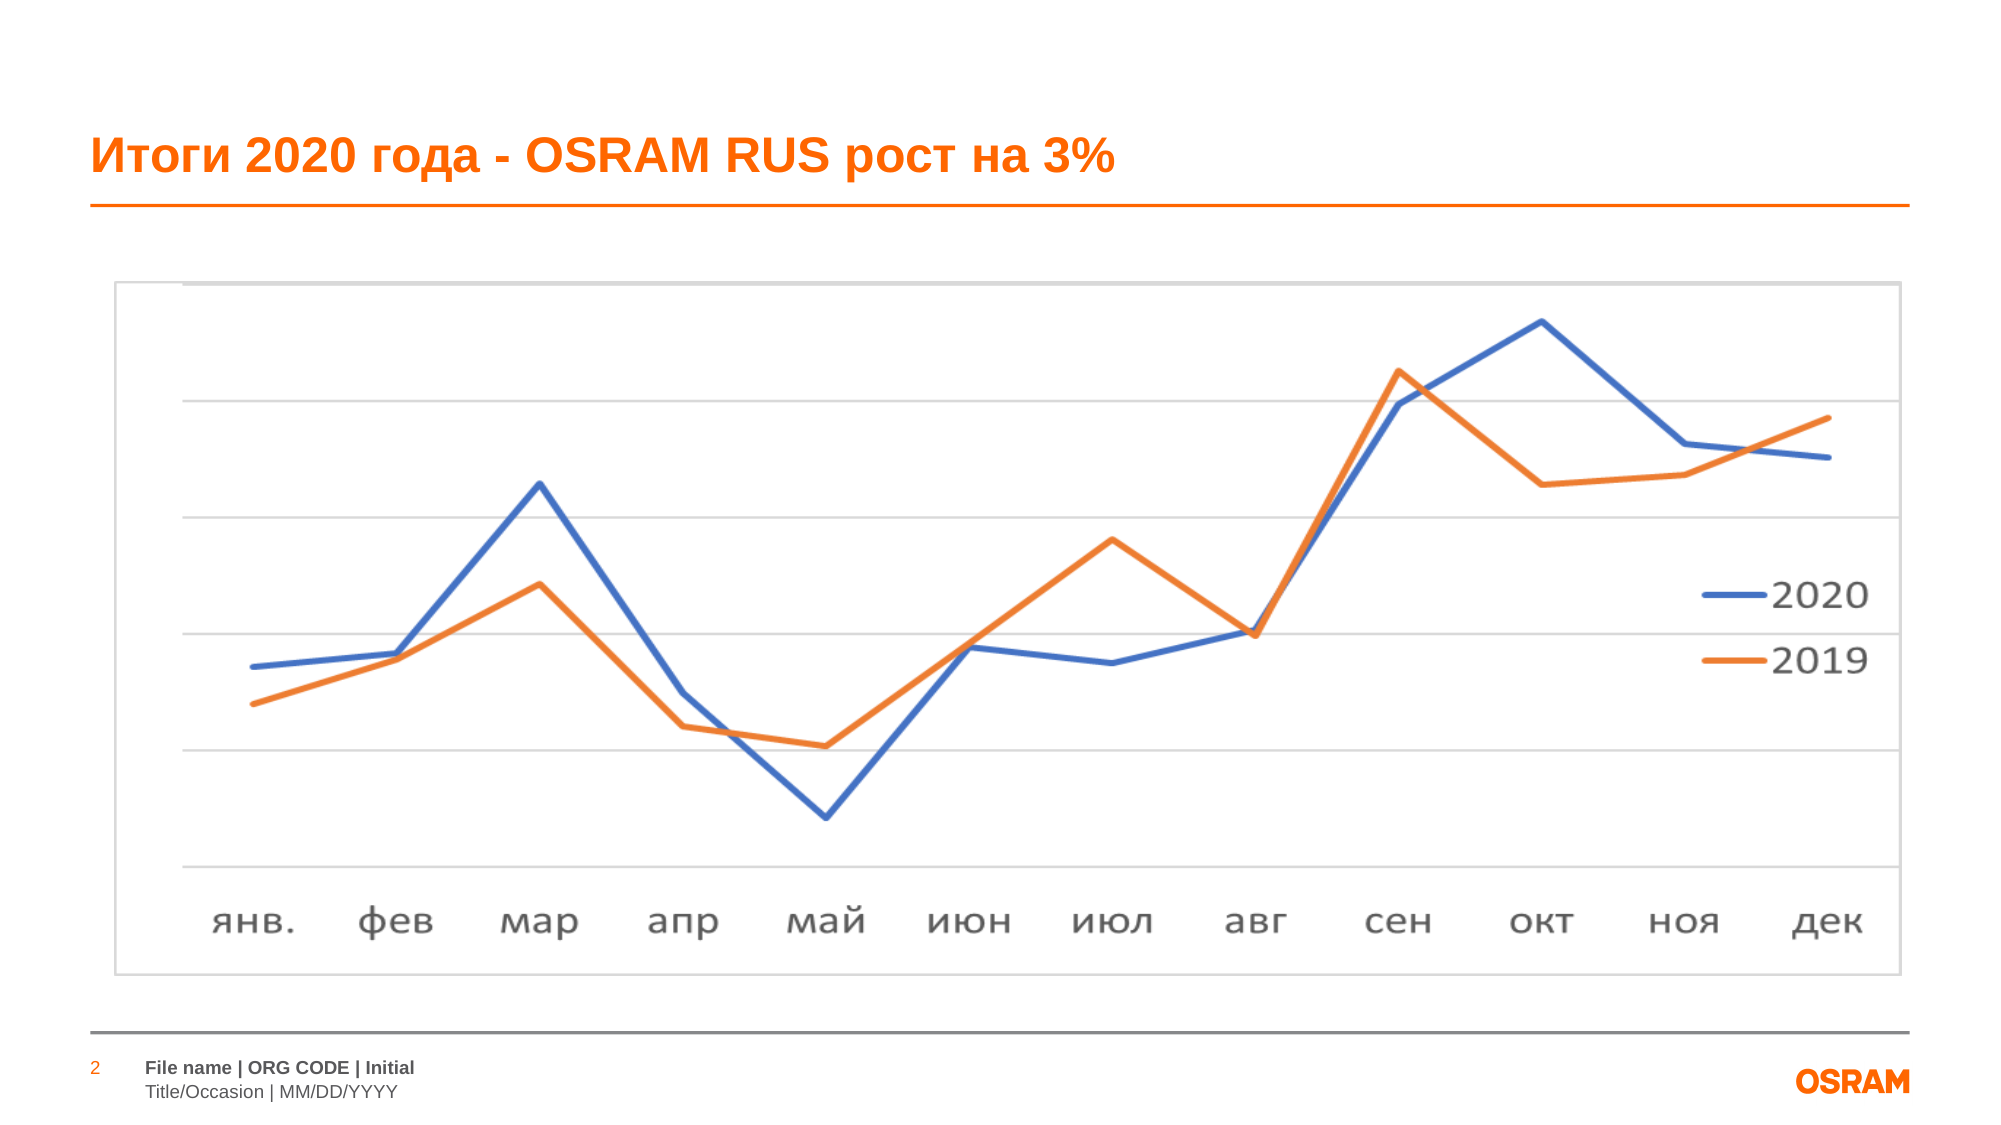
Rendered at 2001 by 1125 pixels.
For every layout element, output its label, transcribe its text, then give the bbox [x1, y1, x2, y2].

picture [113, 281, 1903, 977]
title Итоги 2020 года - OSRAM RUS рост на 3% [90, 49, 1910, 183]
picture [1769, 1061, 1913, 1106]
